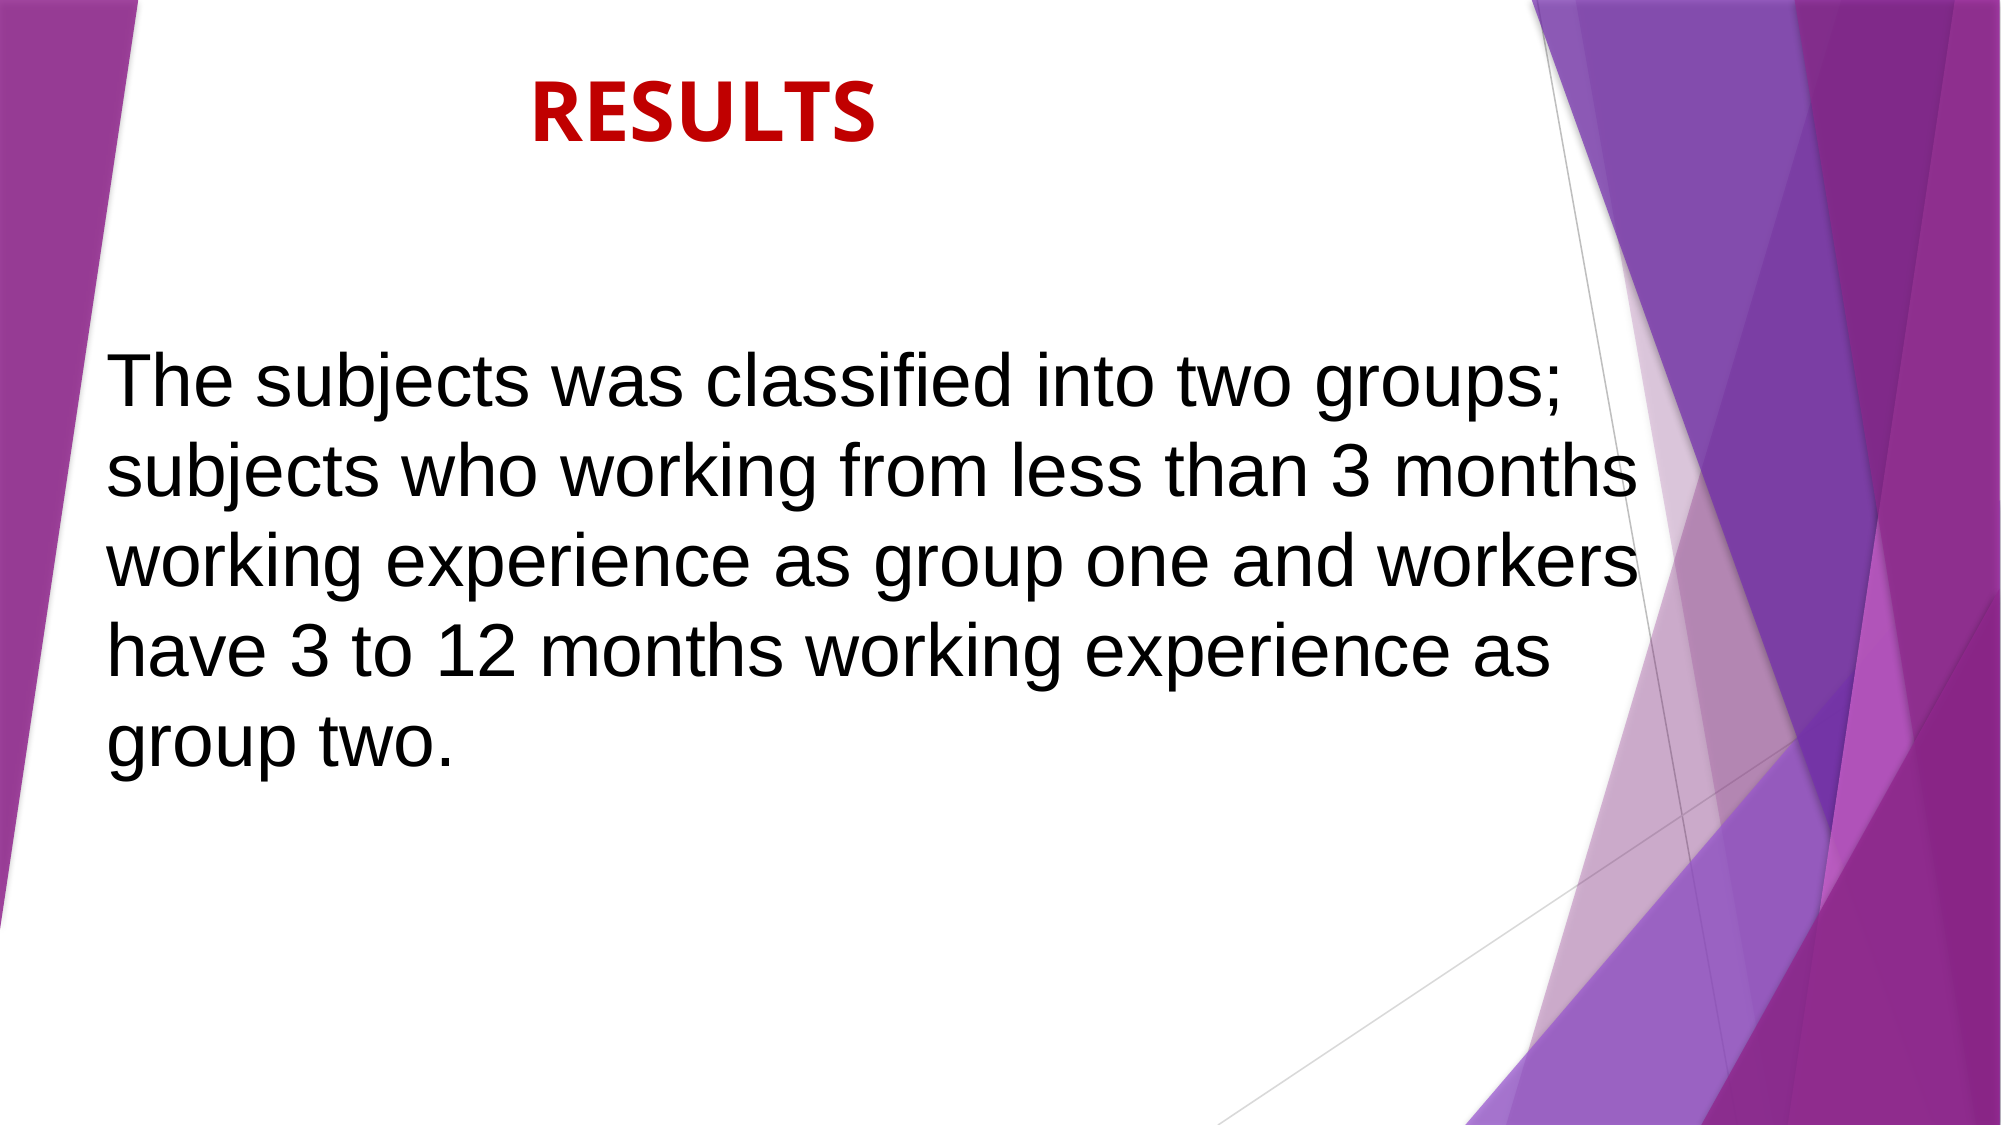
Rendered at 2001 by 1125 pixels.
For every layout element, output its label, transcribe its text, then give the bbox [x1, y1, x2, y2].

subtitle RESULTS [0, 50, 1453, 218]
title The subjects was classified into two groups; subjects who working from less than 3 months working experience as group one and workers have 3 to 12 months working experience as group two. [91, 191, 1675, 955]
